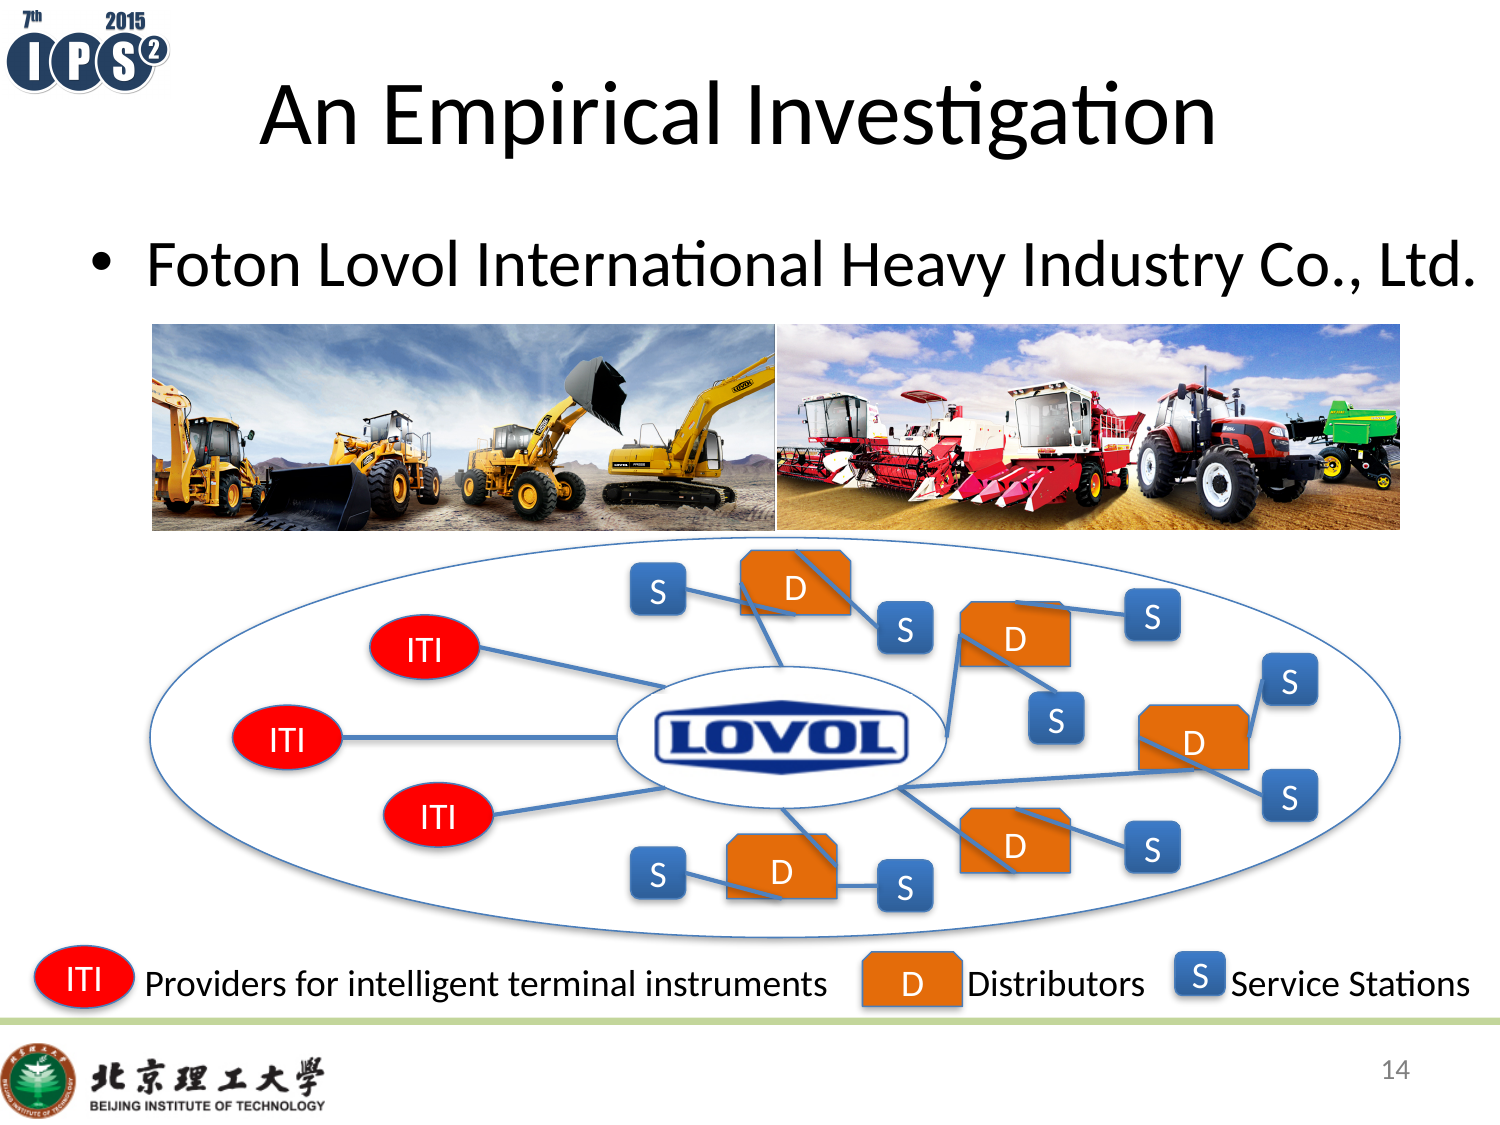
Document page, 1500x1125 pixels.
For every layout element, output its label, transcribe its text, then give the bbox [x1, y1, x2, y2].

list Foton Lovol International Heavy Industry Co., Ltd. [75, 212, 1500, 1005]
picture [152, 324, 775, 531]
text_box S [1174, 951, 1216, 997]
slide_number 14 [1074, 1042, 1425, 1103]
text_box Distributors [952, 951, 1161, 1012]
text_box Providers for intelligent terminal instruments [129, 951, 844, 1012]
picture [0, 1043, 325, 1119]
picture [777, 324, 1401, 530]
text_box ITI [33, 944, 129, 1009]
text_box D [861, 951, 952, 1008]
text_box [149, 537, 1401, 938]
text_box Service Stations [1216, 951, 1486, 1012]
title An Empirical Investigation [75, 45, 1425, 200]
